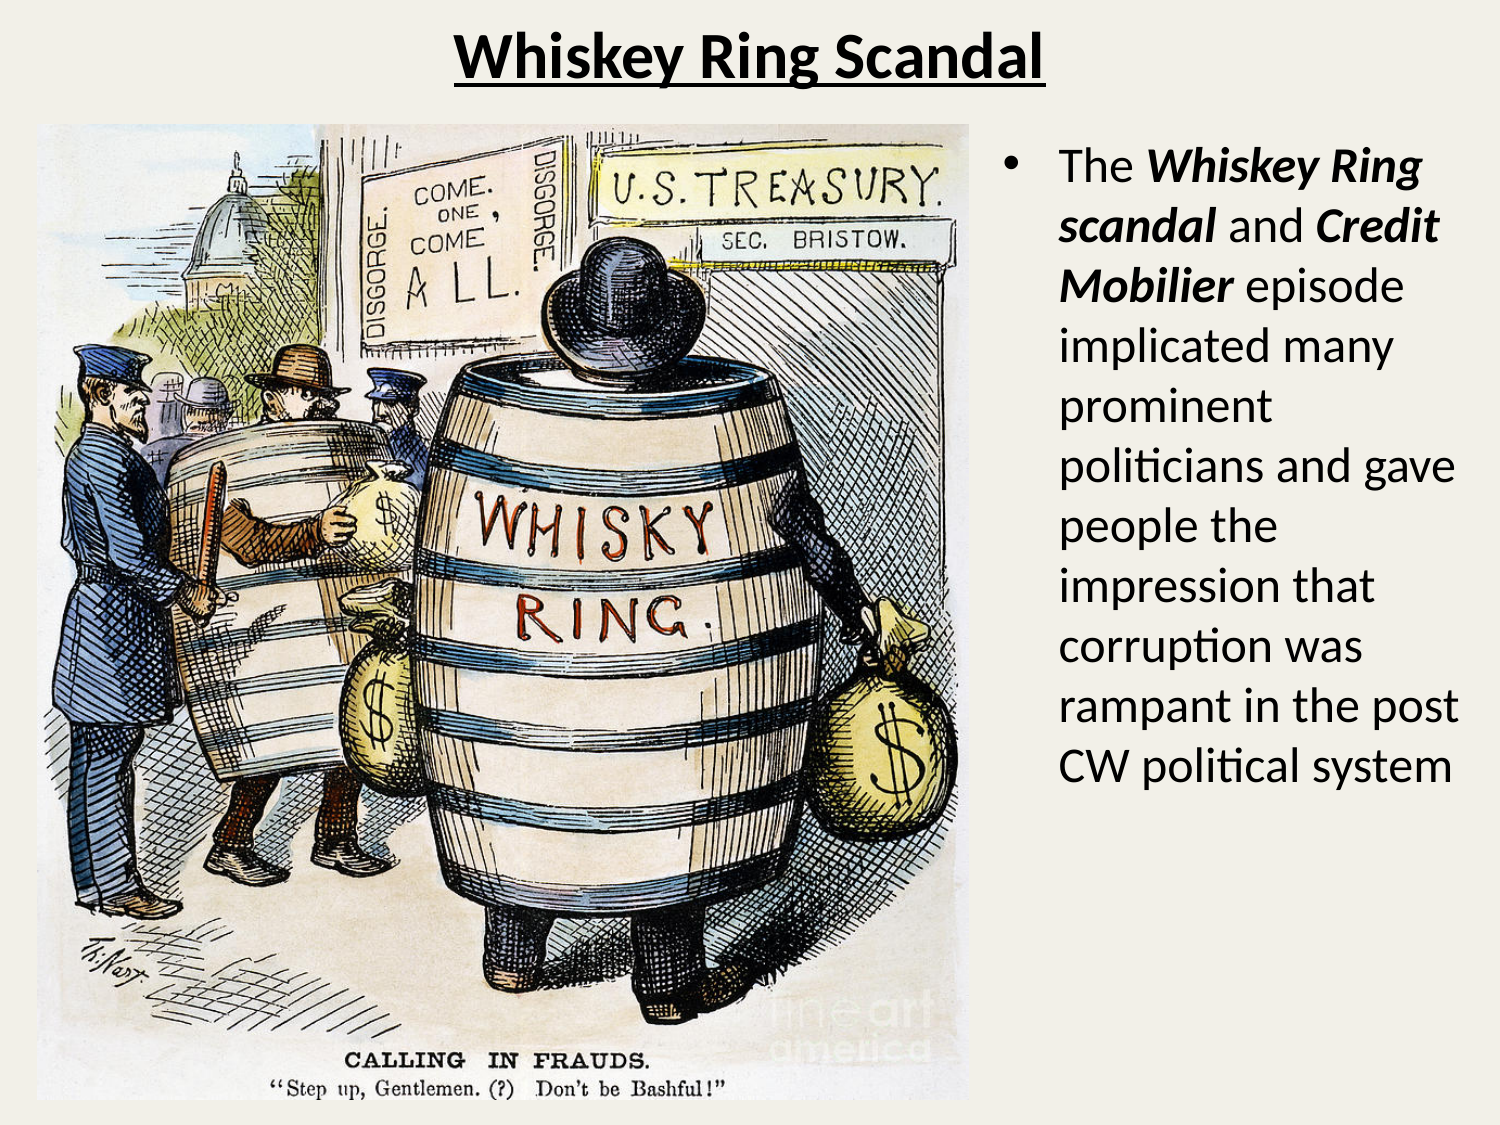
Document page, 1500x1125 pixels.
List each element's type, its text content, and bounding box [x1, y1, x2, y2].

list The Whiskey Ring scandal and Credit Mobilier episode implicated many prominent politicians and gave people the impression that corruption was rampant in the post CW political system [987, 125, 1488, 1100]
title Whiskey Ring Scandal [75, 4, 1425, 100]
picture [37, 124, 969, 1101]
